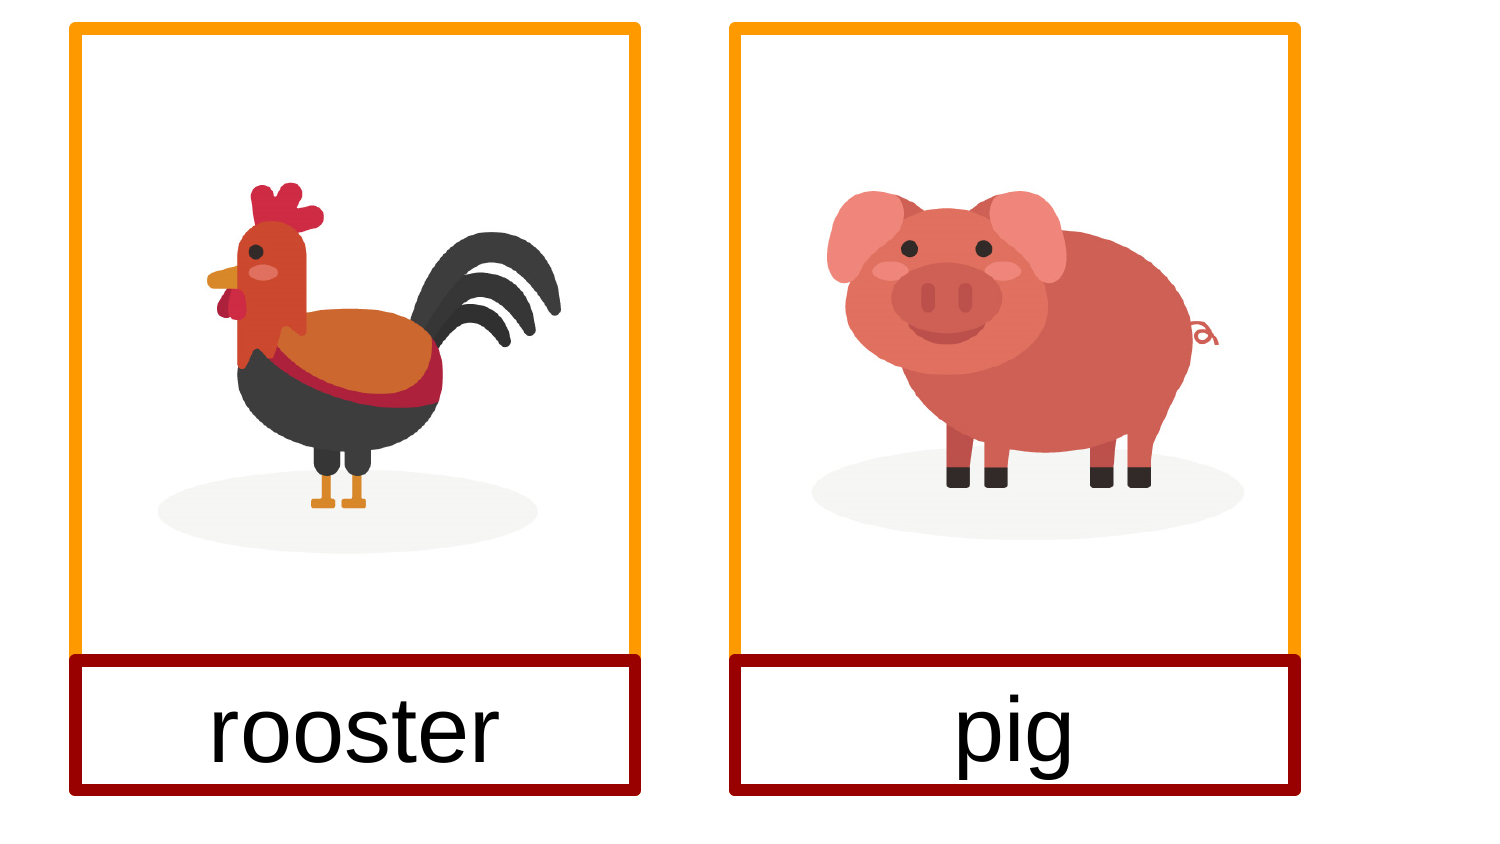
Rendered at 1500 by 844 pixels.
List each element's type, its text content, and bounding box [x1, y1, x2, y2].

picture [771, 142, 1267, 563]
text_box rooster [75, 660, 635, 791]
picture [137, 162, 584, 563]
text_box [735, 28, 1295, 660]
text_box [75, 28, 635, 660]
text_box pig [735, 660, 1295, 791]
